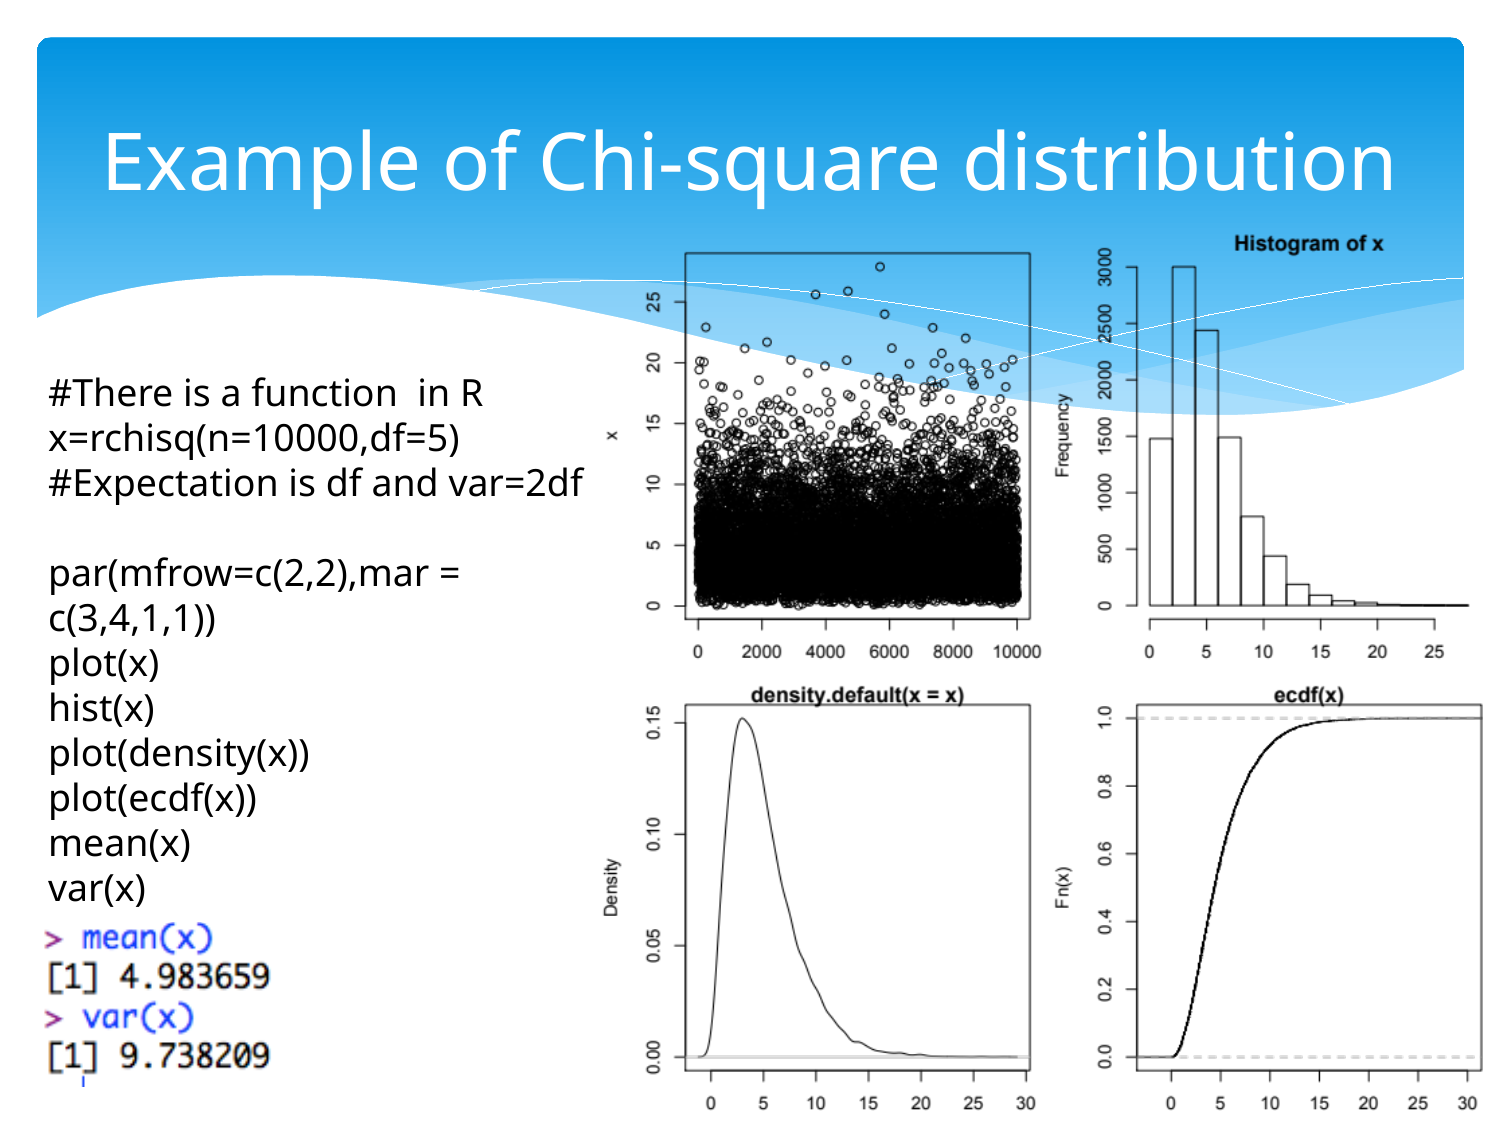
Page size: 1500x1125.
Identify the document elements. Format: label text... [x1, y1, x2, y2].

picture [41, 921, 293, 1088]
title Example of Chi-square distribution [75, 55, 1425, 261]
picture [599, 232, 1500, 1125]
text_box #There is a function in R x=rchisq(n=10000,df=5) #Expectation is df and var=2df par(mfrow=c(2,2),mar = c(3,4,1,1)) plot(x) hist(x) plot(density(x)) plot(ecdf(x)) mean(x) var(x) [33, 361, 593, 917]
